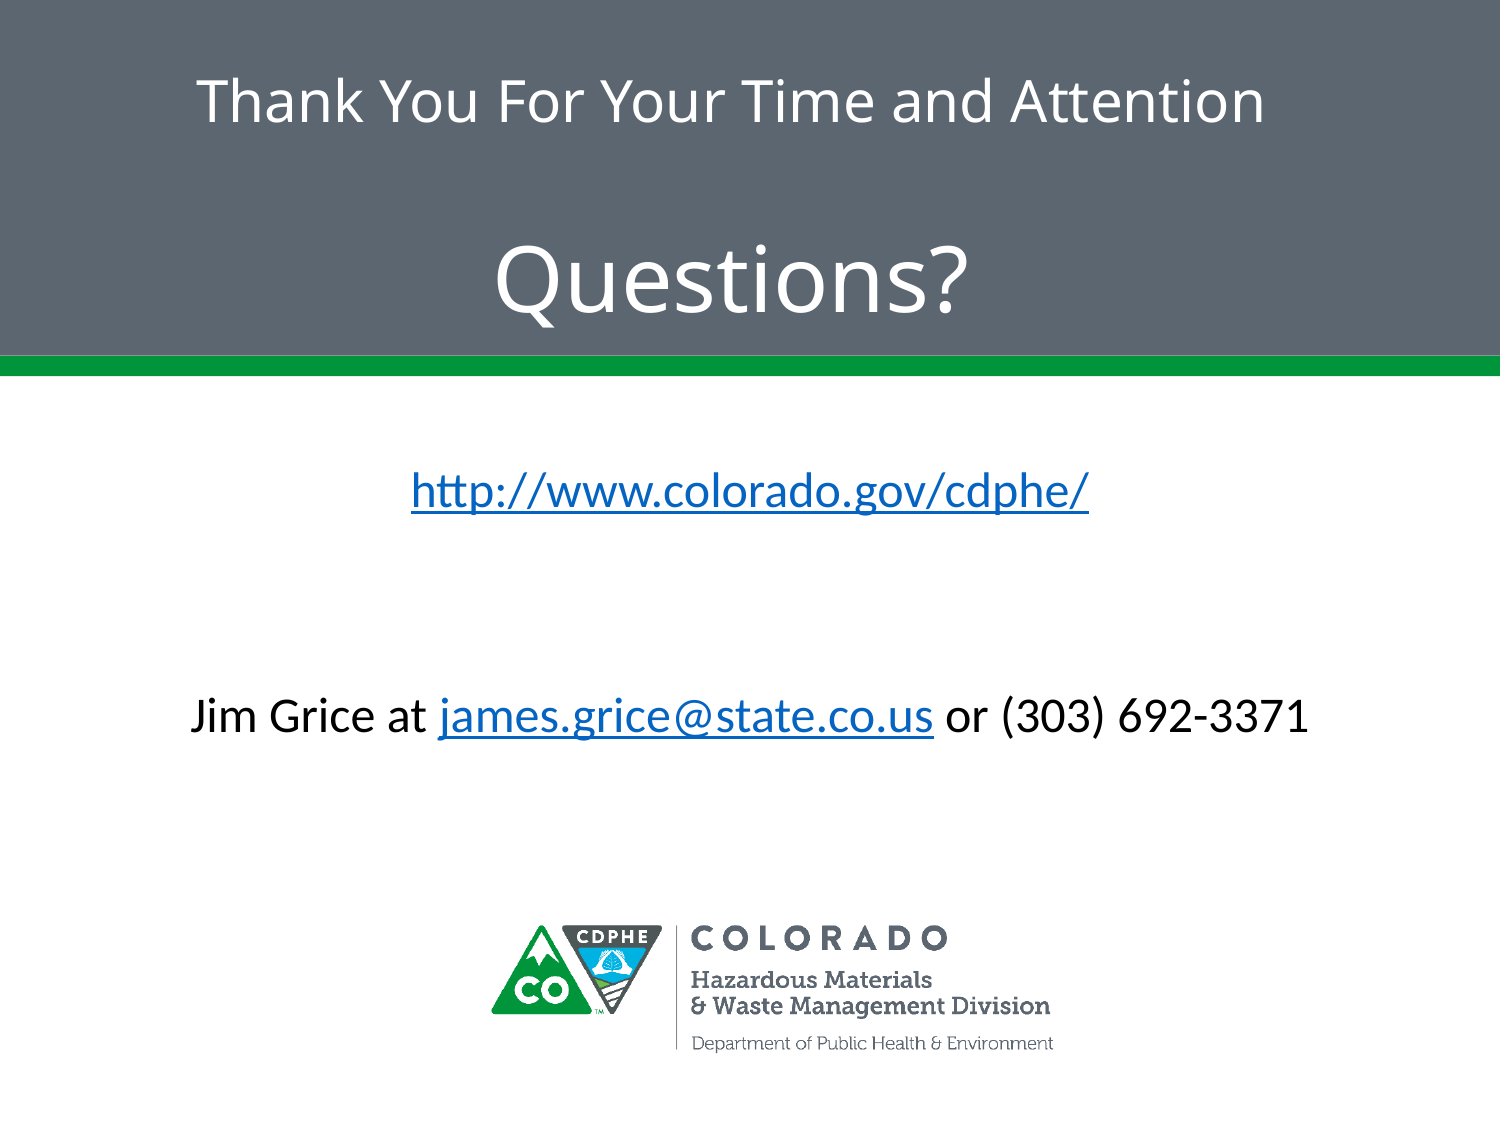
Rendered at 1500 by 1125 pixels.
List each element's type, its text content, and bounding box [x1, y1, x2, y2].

picture [489, 923, 1054, 1054]
text_box [0, 355, 1500, 376]
title Thank You For Your Time and Attention Questions? [143, 64, 1319, 341]
text_box [0, 0, 1500, 355]
text_box http://www.colorado.gov/cdphe/ Jim Grice at james.grice@state.co.us or (303) 692-3371 [0, 376, 1500, 989]
